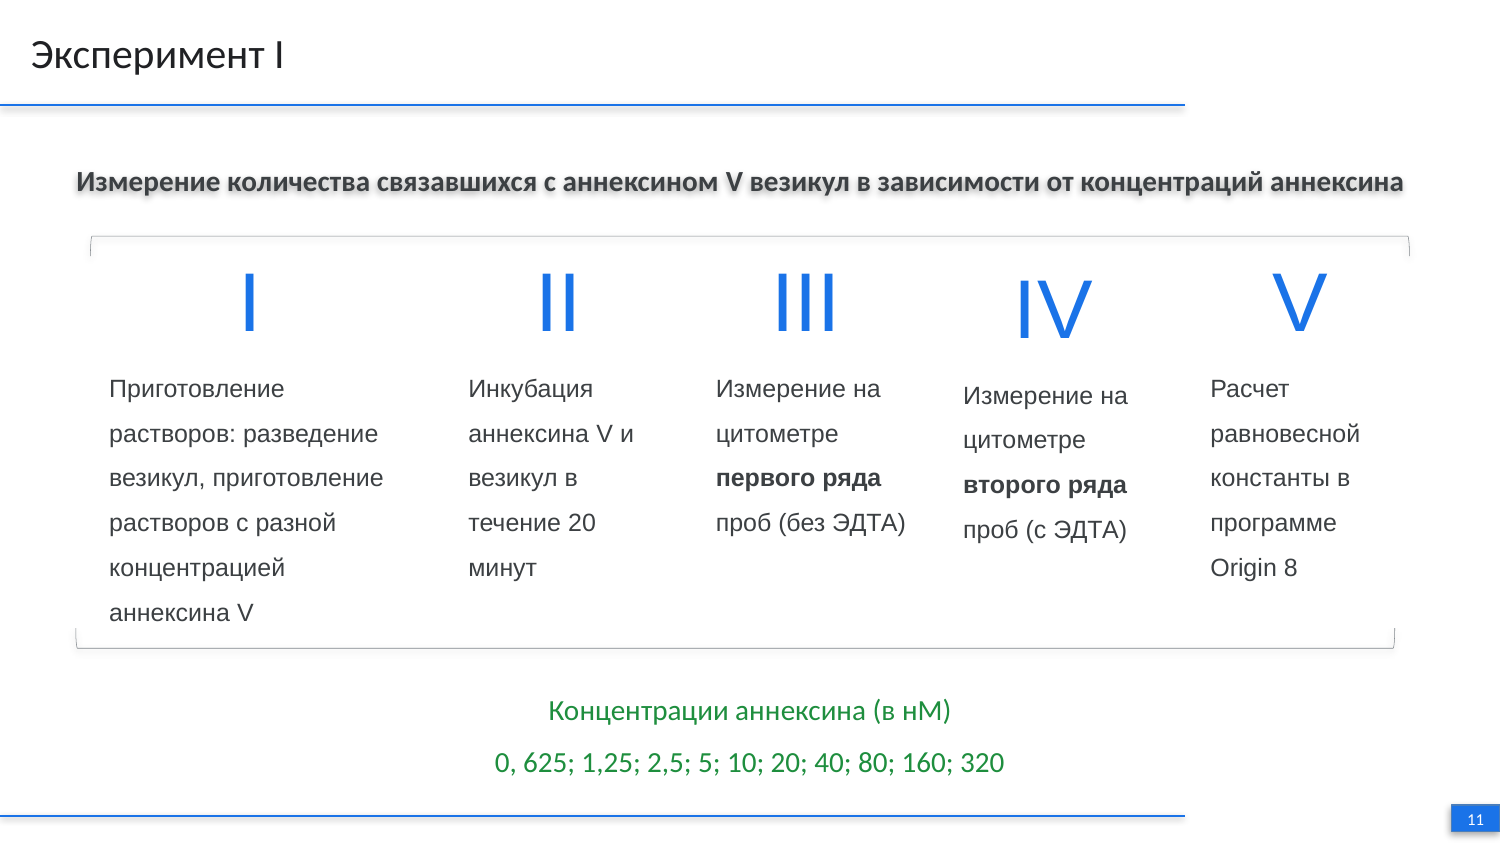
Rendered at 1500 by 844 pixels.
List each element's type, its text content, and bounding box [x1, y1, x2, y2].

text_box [75, 240, 1425, 633]
text_box 11 [1451, 804, 1500, 832]
text_box Эксперимент I [15, 11, 1010, 104]
text_box [73, 639, 1397, 651]
text_box Измерение количества связавшихся с аннексином V везикул в зависимости от концентраций аннексина [14, 129, 1474, 230]
text_box [89, 233, 1411, 239]
text_box Концентрации аннексина (в нМ) 0, 625; 1,25; 2,5; 5; 10; 20; 40; 80; 160; 320 [75, 666, 1425, 787]
